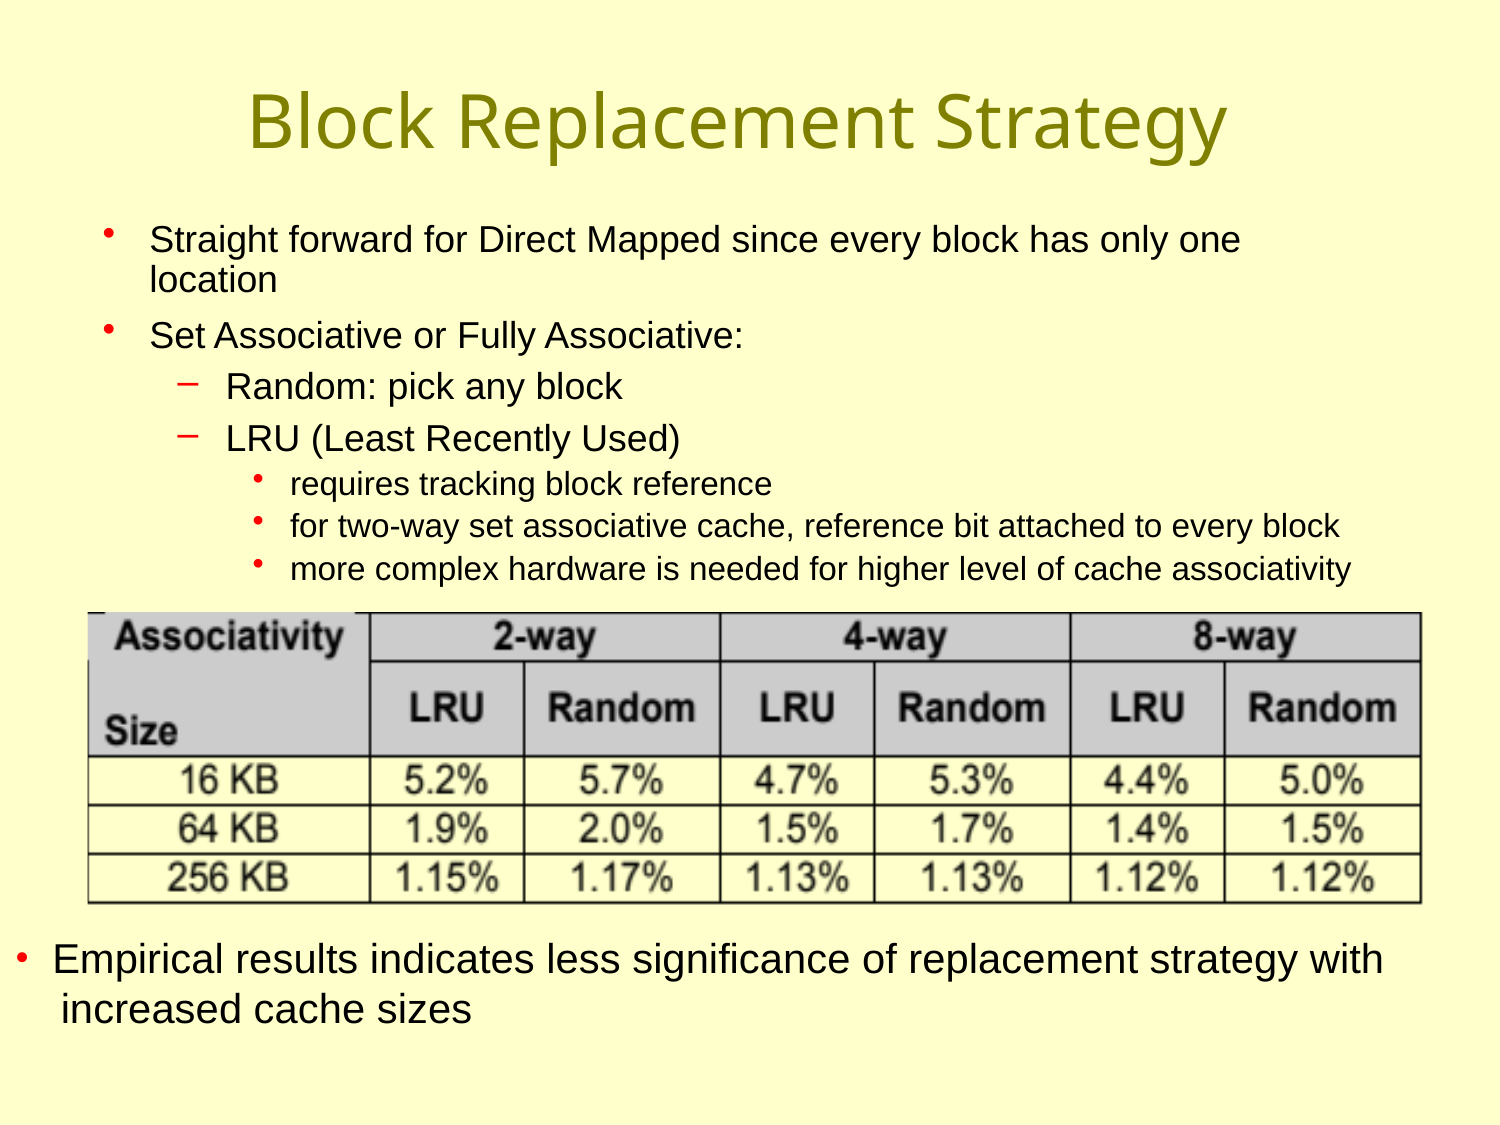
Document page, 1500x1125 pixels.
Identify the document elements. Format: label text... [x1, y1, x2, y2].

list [87, 612, 1463, 946]
title Block Replacement Strategy [87, 24, 1388, 212]
list Straight forward for Direct Mapped since every block has only one location Set Associative or Fully Associative: Random: pick any block LRU (Least Recently Used) requires tracking block reference for two-way set associative cache, reference bit attached to every block more complex hardware is needed for higher level of cache associativity [87, 212, 1388, 611]
text_box Empirical results indicates less significance of replacement strategy with increased cache sizes [0, 924, 1463, 1040]
